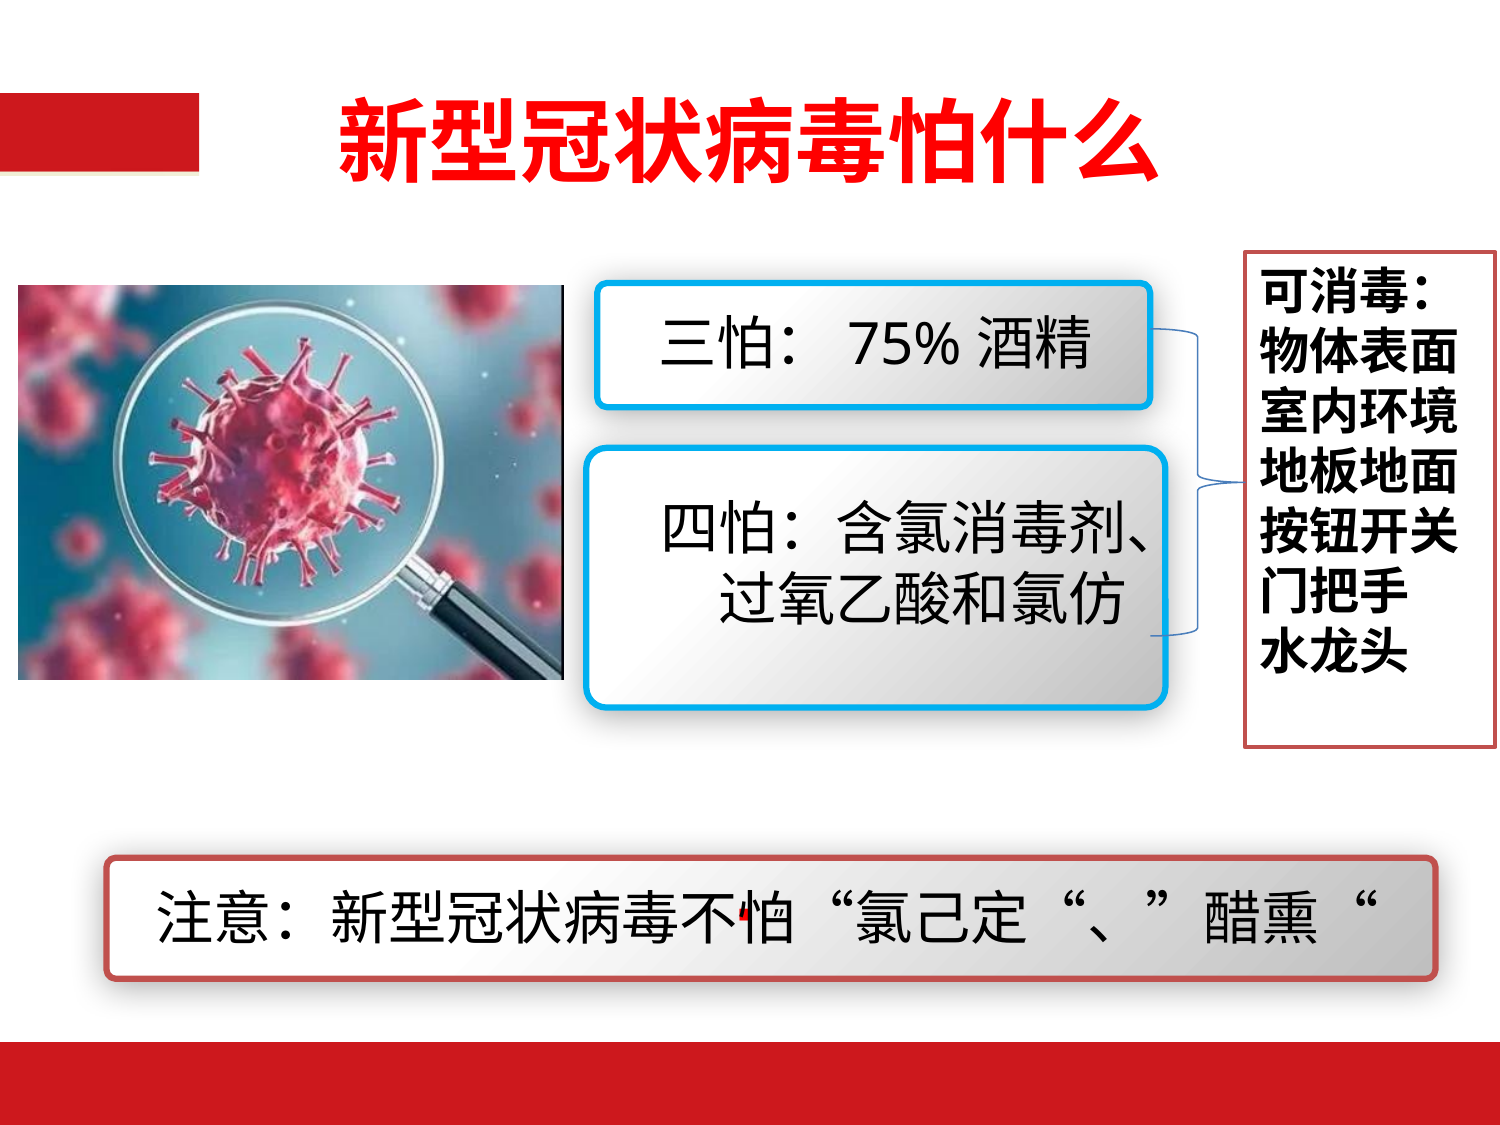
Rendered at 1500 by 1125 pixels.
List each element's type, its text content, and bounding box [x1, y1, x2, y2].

picture [0, 1042, 1500, 1125]
text_box 可消毒： 物体表面 室内环境 地板地面 按钮开关 门把手 水龙头 [1243, 250, 1497, 749]
text_box [1216, 479, 1246, 485]
text_box [1150, 328, 1199, 446]
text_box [585, 447, 1211, 708]
title 新型冠状病毒怕什么 [210, 44, 1290, 233]
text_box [106, 857, 1436, 980]
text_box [596, 282, 1151, 408]
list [18, 285, 565, 680]
picture [0, 93, 200, 176]
